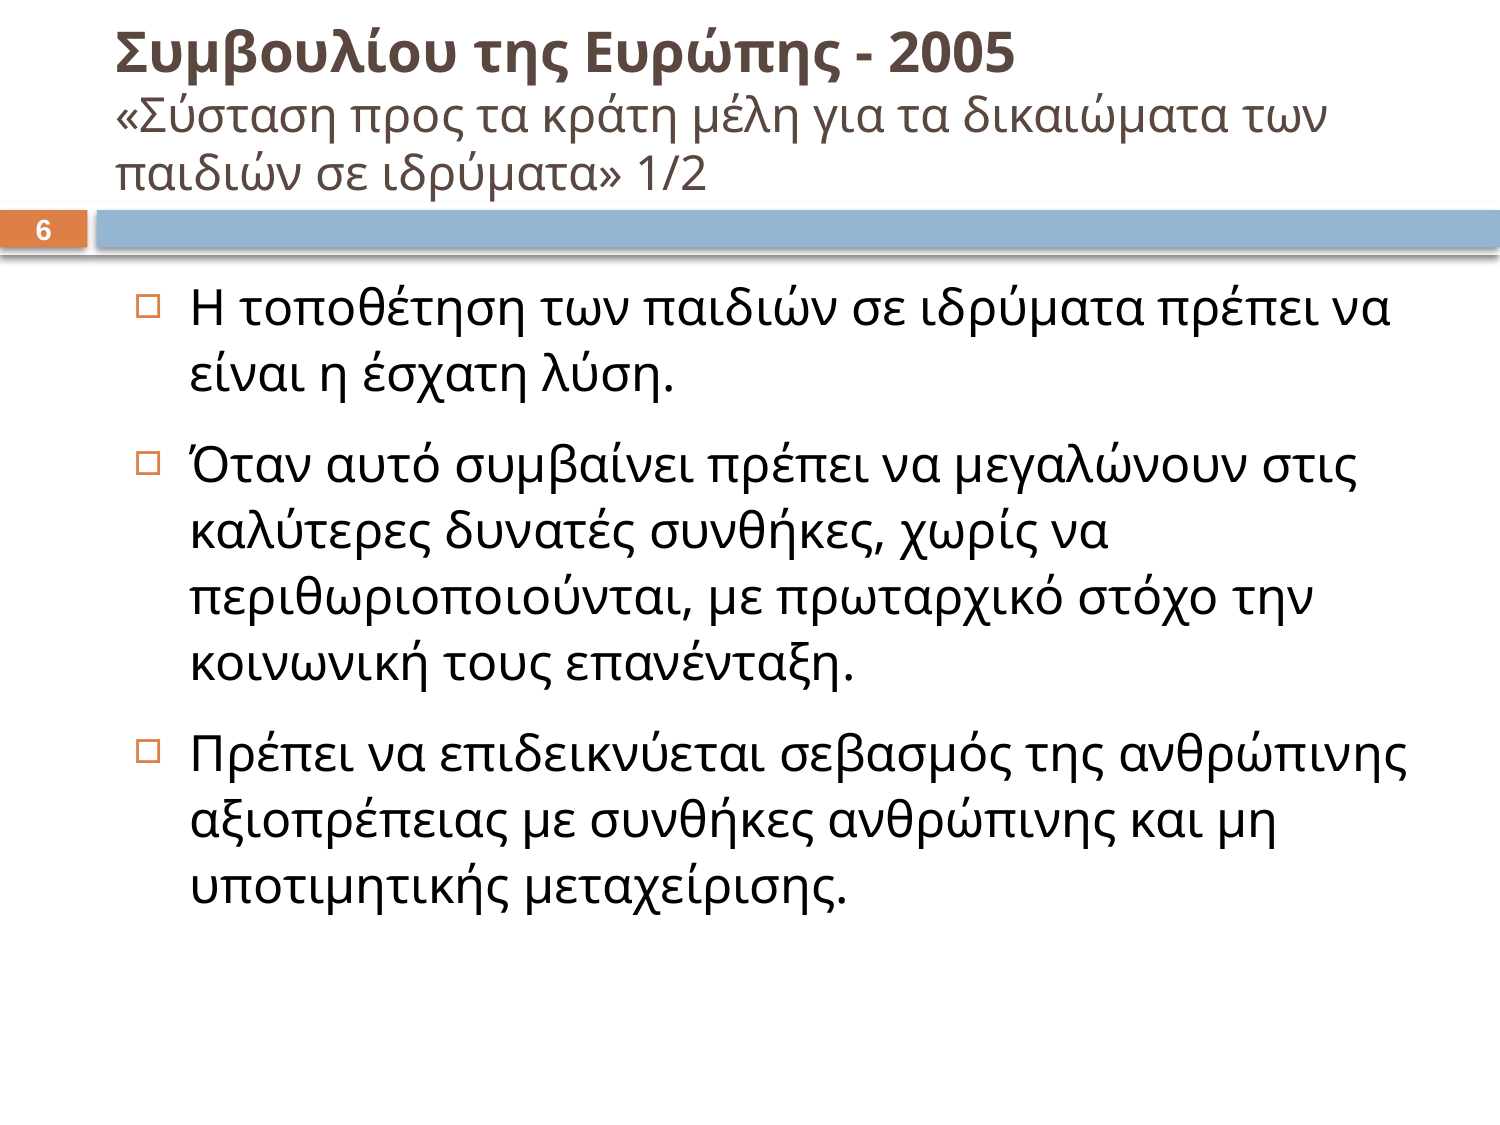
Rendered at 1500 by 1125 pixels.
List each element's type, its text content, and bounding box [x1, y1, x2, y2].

slide_number 5 [0, 208, 88, 249]
title Συμβουλίου της Ευρώπης - 2005 «Σύσταση προς τα κράτη μέλη για τα δικαιώματα των παιδιών σε ιδρύματα» 1/2 [100, 8, 1438, 209]
list Η τοποθέτηση των παιδιών σε ιδρύματα πρέπει να είναι η έσχατη λύση. Όταν αυτό συμβαίνει πρέπει να μεγαλώνουν στις καλύτερες δυνατές συνθήκες, χωρίς να περιθωριοποιούνται, με πρωταρχικό στόχο την κοινωνική τους επανένταξη. Πρέπει να επιδεικνύεται σεβασμός της ανθρώπινης αξιοπρέπειας με συνθήκες ανθρώπινης και μη υποτιμητικής μεταχείρισης. [100, 262, 1438, 1000]
